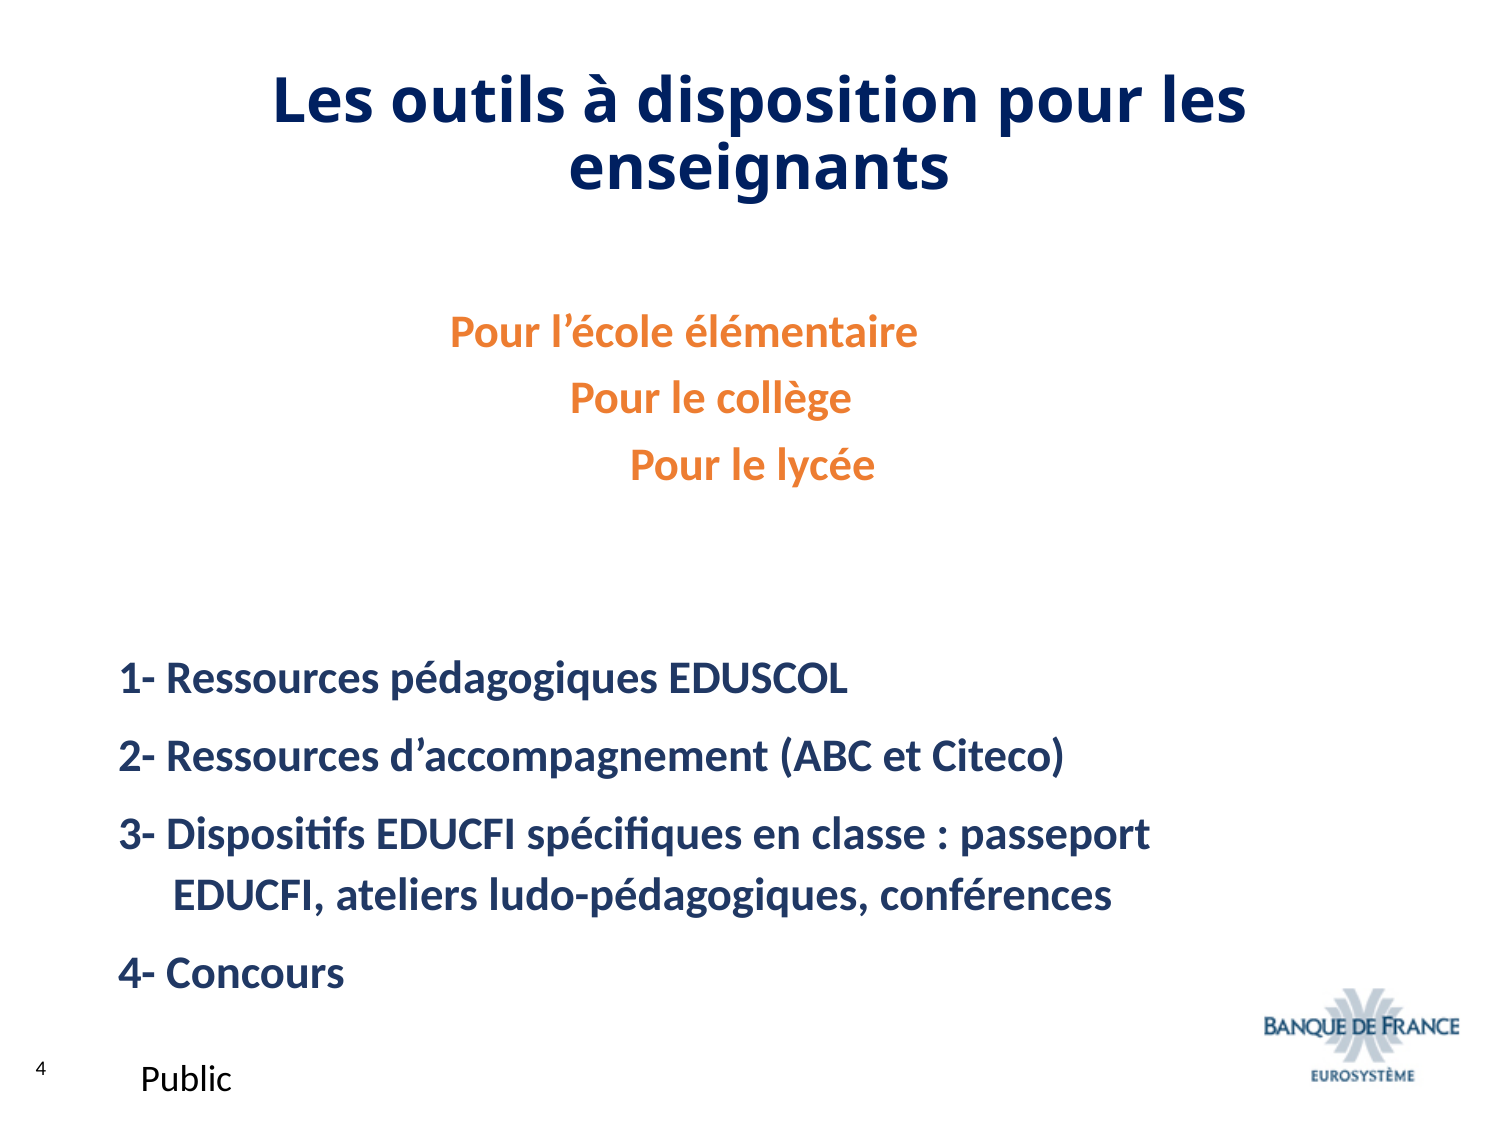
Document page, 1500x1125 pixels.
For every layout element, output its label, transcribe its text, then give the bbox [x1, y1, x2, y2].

list Pour l’école élémentaire Pour le collège Pour le lycée 1- Ressources pédagogiques EDUSCOL 2- Ressources d’accompagnement (ABC et Citeco) 3- Dispositifs EDUCFI spécifiques en classe : passeport EDUCFI, ateliers ludo-pédagogiques, conférences 4- Concours [103, 299, 1397, 1014]
title Les outils à disposition pour les enseignants [112, 57, 1407, 214]
picture [1260, 976, 1464, 1093]
